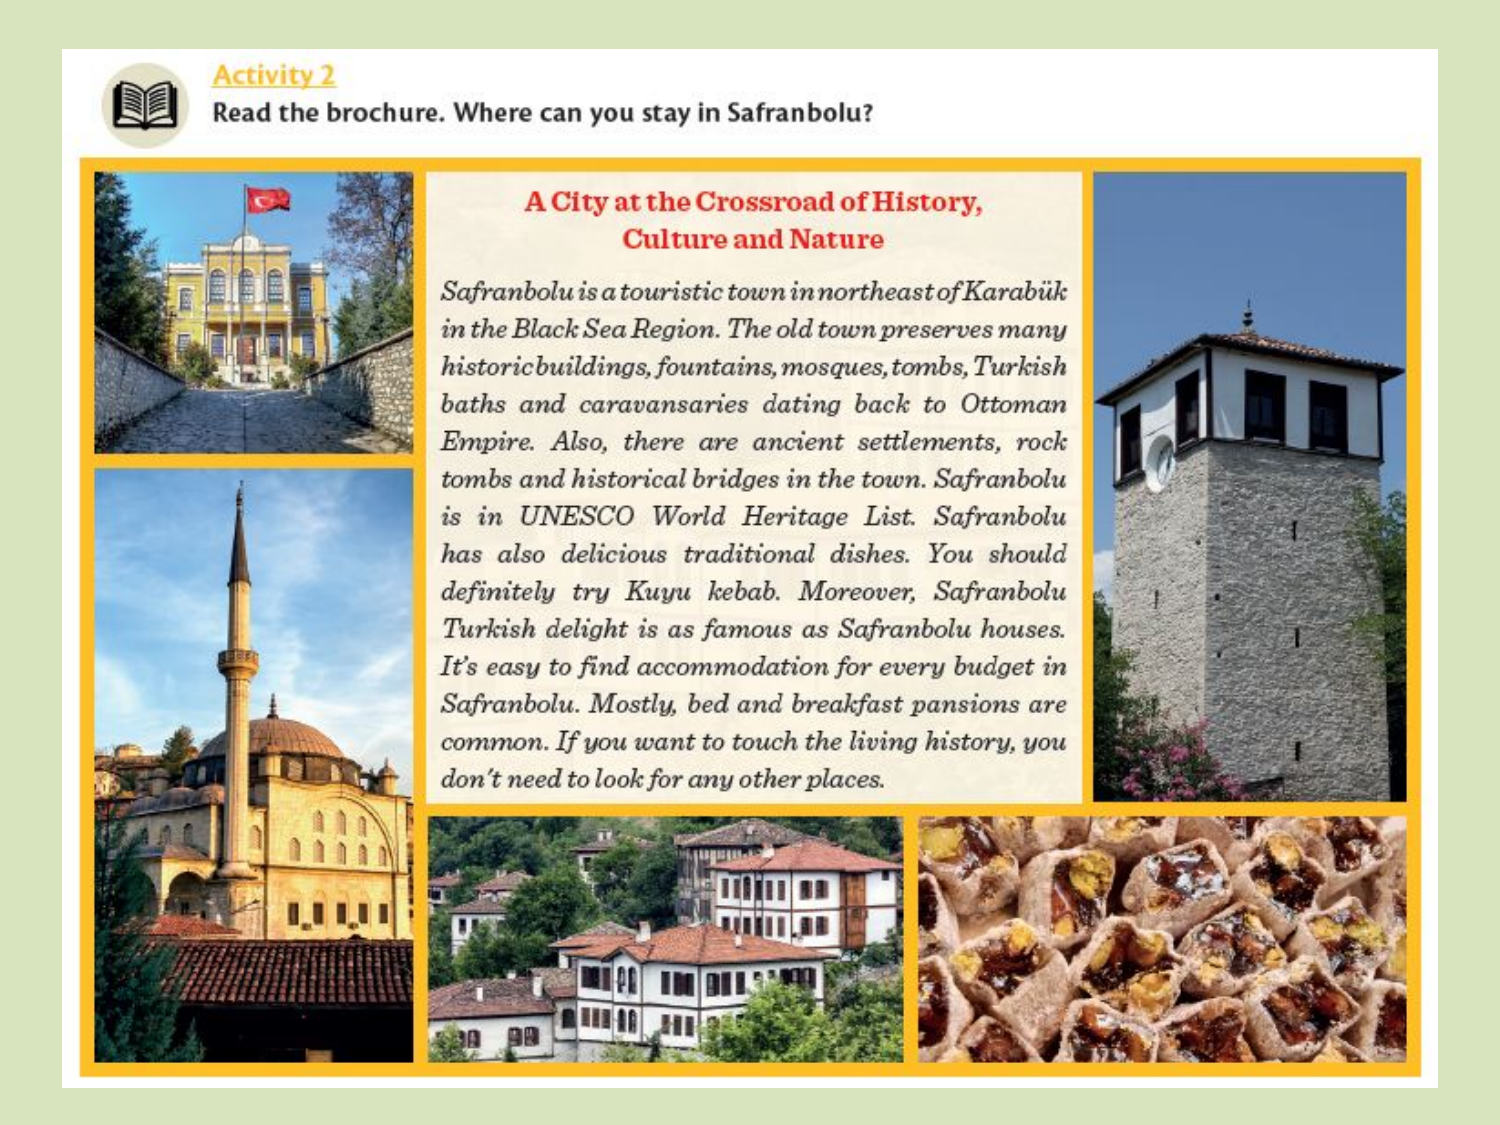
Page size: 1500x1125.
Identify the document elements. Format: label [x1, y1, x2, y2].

picture [62, 49, 1438, 1088]
